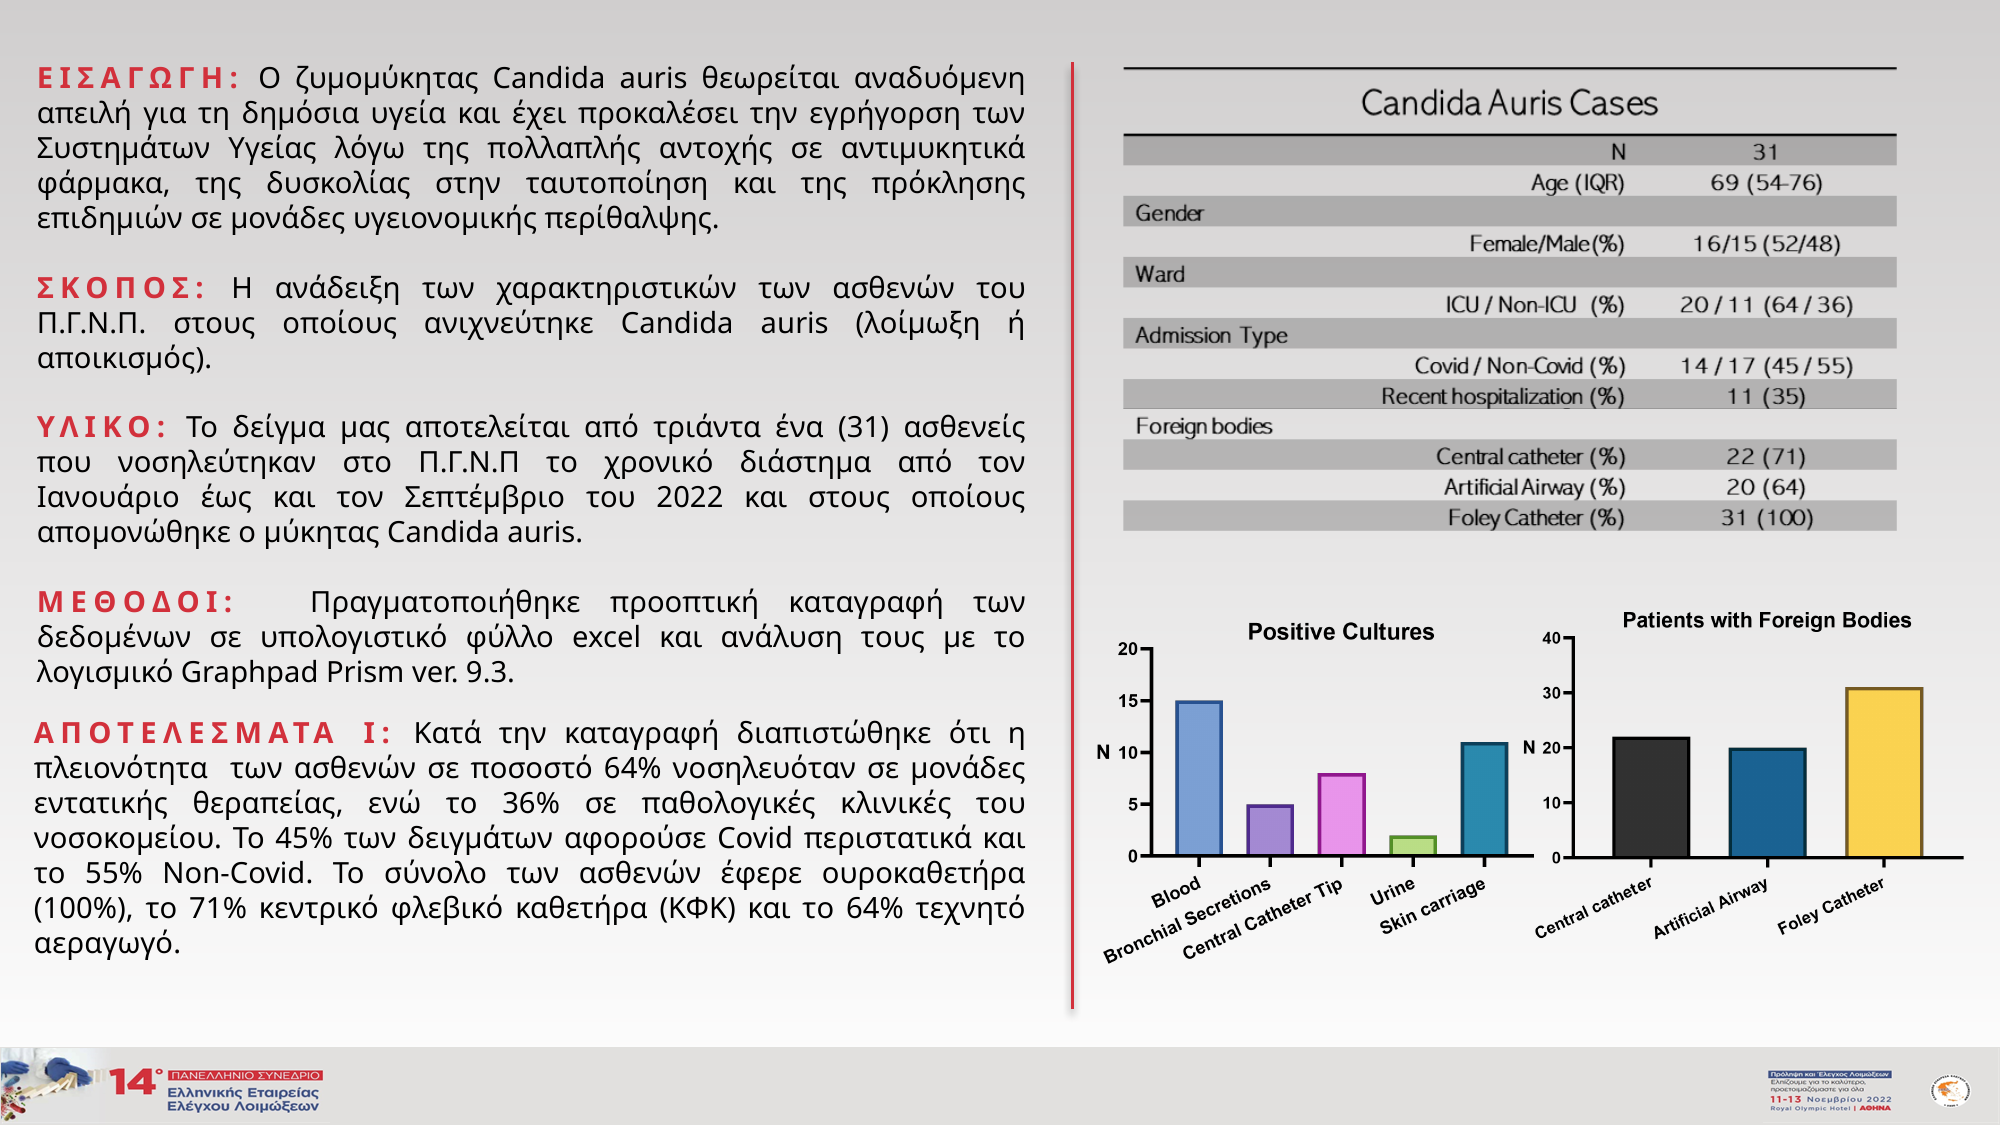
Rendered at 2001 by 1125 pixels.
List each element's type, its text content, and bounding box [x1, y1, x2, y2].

text_box 3 out of 15 patients with fungemia died (1 severe covid, 1 Lung Cancer, 1 Endocarditis) [15, 1042, 973, 1047]
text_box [1123, 67, 1898, 535]
text_box ΕΙΣΑΓΩΓΗ: Ο ζυμομύκητας Candida auris θεωρείται αναδυόμενη απειλή για τη δημόσια υγεία και έχει προκαλέσει την εγρήγορση των Συστημάτων Υγείας λόγω της πολλαπλής αντοχής σε αντιμυκητικά φάρμακα, της δυσκολίας στην ταυτοποίηση και της πρόκλησης επιδημιών σε μονάδες υγειονομικής περίθαλψης. ΣΚΟΠΟΣ: Η ανάδειξη των χαρακτηριστικών των ασθενών του Π.Γ.Ν.Π. στους οποίους ανιχνεύτηκε Candida auris (λοίμωξη ή αποικισμός). ΥΛΙΚΟ: Το δείγμα μας αποτελείται από τριάντα ένα (31) ασθενείς που νοσηλεύτηκαν στο Π.Γ.Ν.Π το χρονικό διάστημα από τον Ιανουάριο έως και τον Σεπτέμβριο του 2022 και στους οποίους απομονώθηκε ο μύκητας Candida auris. ΜΕΘΟΔΟΙ: Πραγματοποιήθηκε προοπτική καταγραφή των δεδομένων σε υπολογιστικό φύλλο excel και ανάλυση τους με το λογισμικό Graphpad Prism ver. 9.3. [22, 51, 1042, 696]
text_box FLC: fluconazole, AMB: Amphotericin B, AFG: Anidulafungin [1181, 1043, 1856, 1047]
picture [0, 1047, 2000, 1125]
picture [1079, 592, 1973, 982]
text_box ΑΠΟΤΕΛΕΣΜΑΤΑ Ι: Κατά την καταγραφή διαπιστώθηκε ότι η πλειονότητα των ασθενών σε ποσοστό 64% νοσηλευόταν σε μονάδες εντατικής θεραπείας, ενώ το 36% σε παθολογικές κλινικές του νοσοκομείου. Το 45% των δειγμάτων αφορούσε Covid περιστατικά και το 55% Non-Covid. Το σύνολο των ασθενών έφερε ουροκαθετήρα (100%), το 71% κεντρικό φλεβικό καθετήρα (ΚΦΚ) και το 64% τεχνητό αεραγωγό. [19, 707, 1042, 967]
